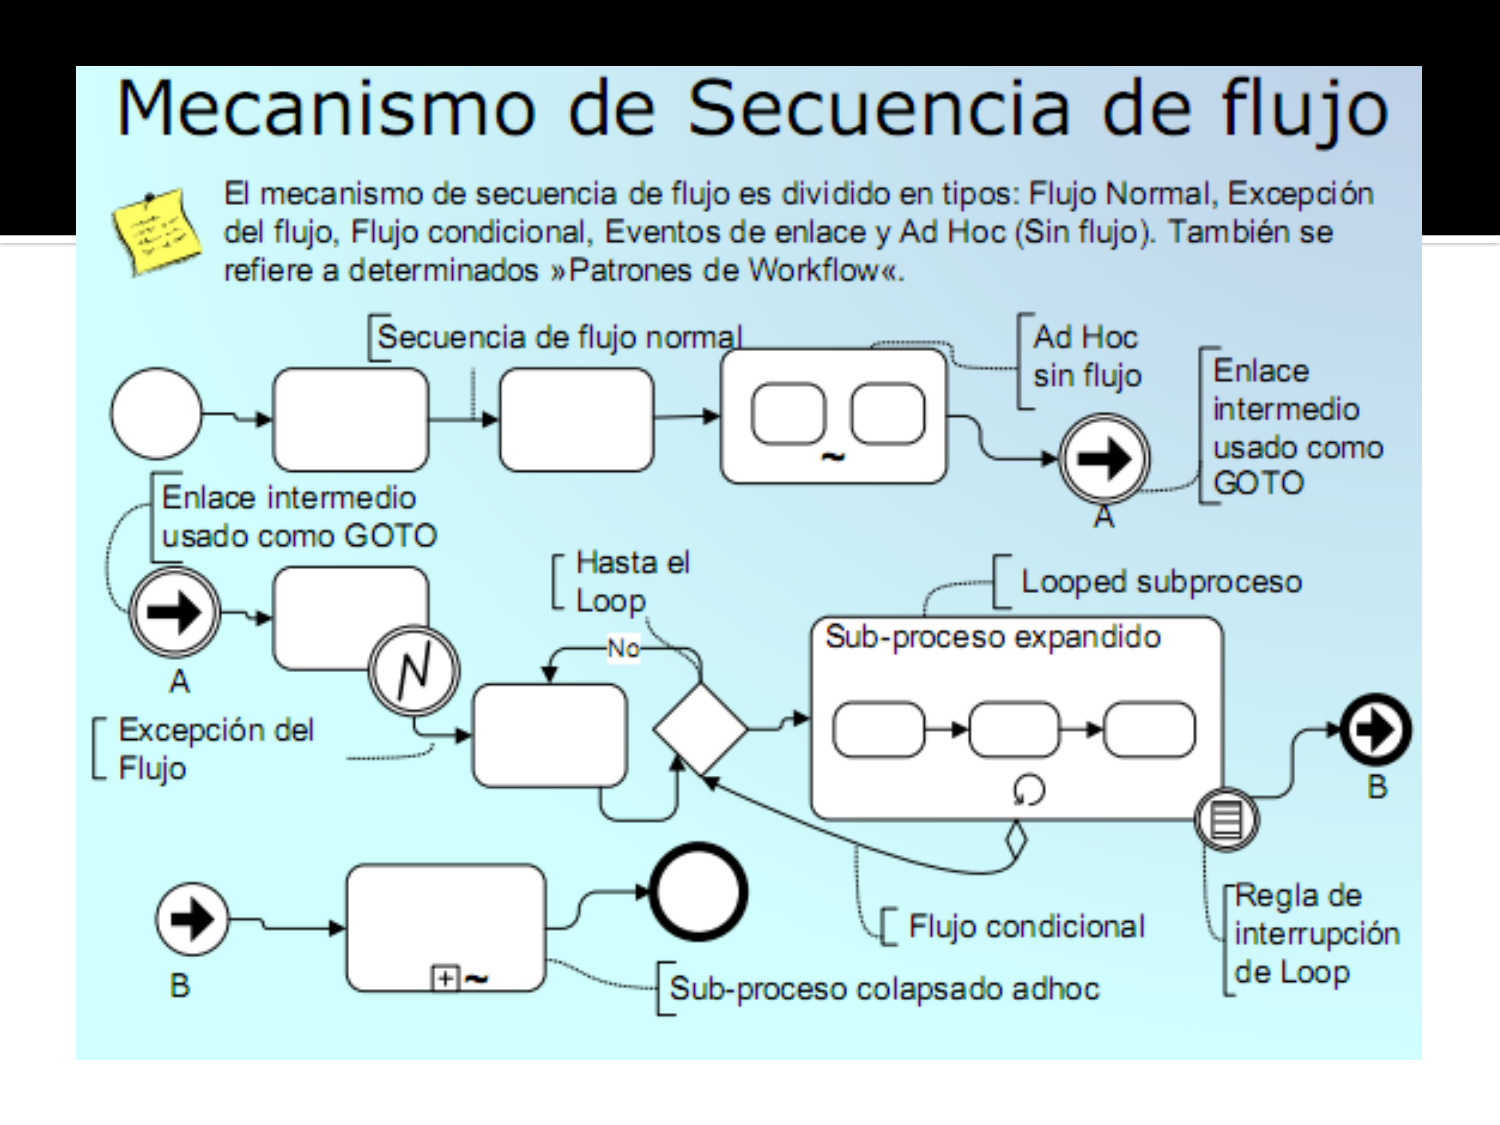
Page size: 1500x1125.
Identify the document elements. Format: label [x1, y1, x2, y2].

picture [76, 66, 1422, 1060]
